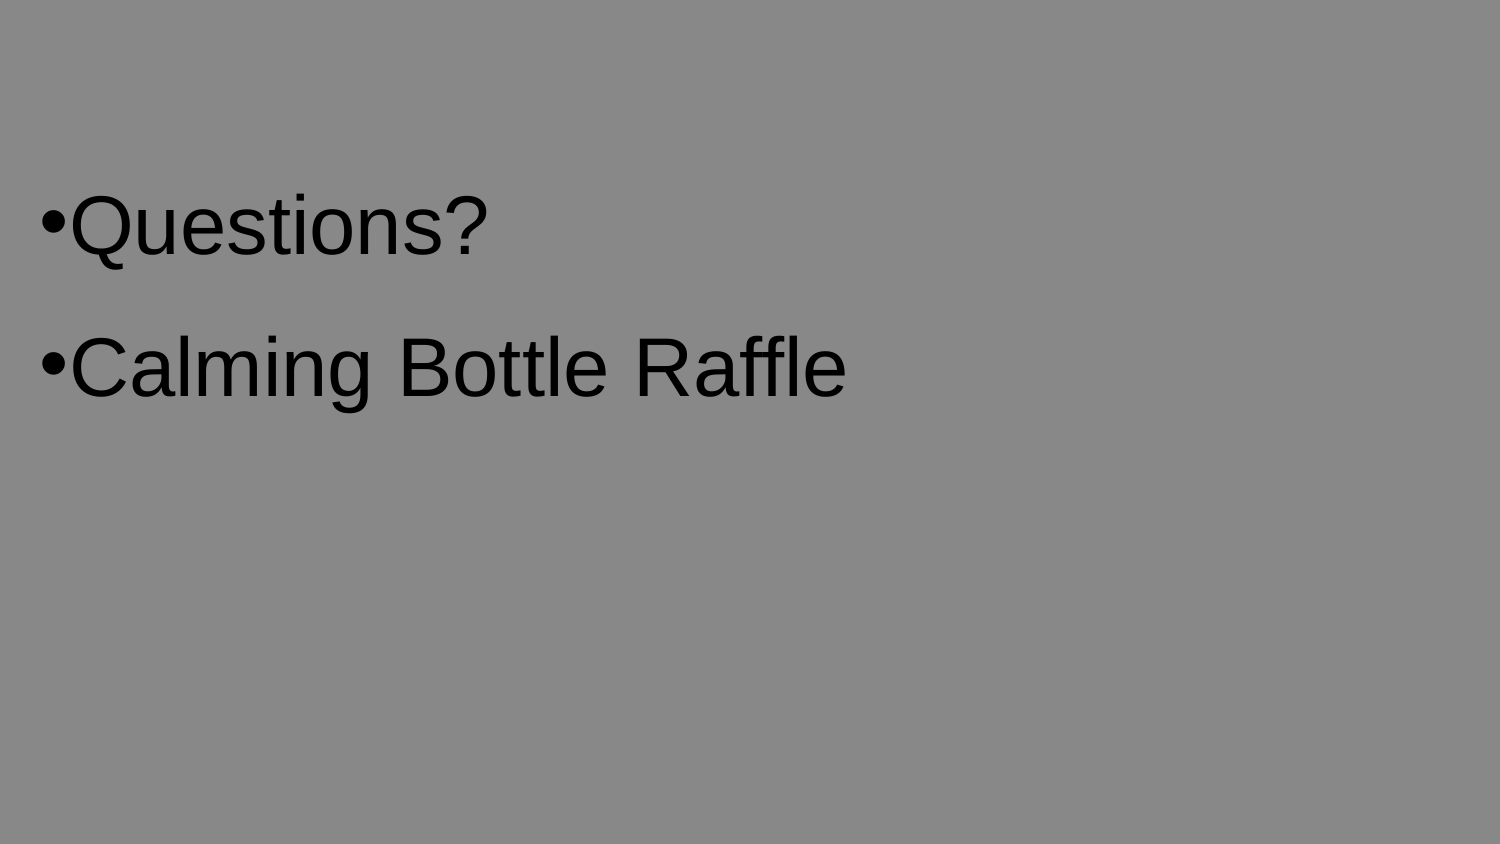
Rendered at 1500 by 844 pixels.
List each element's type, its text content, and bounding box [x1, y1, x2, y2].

text_box Questions? Calming Bottle Raffle [24, 21, 1275, 737]
